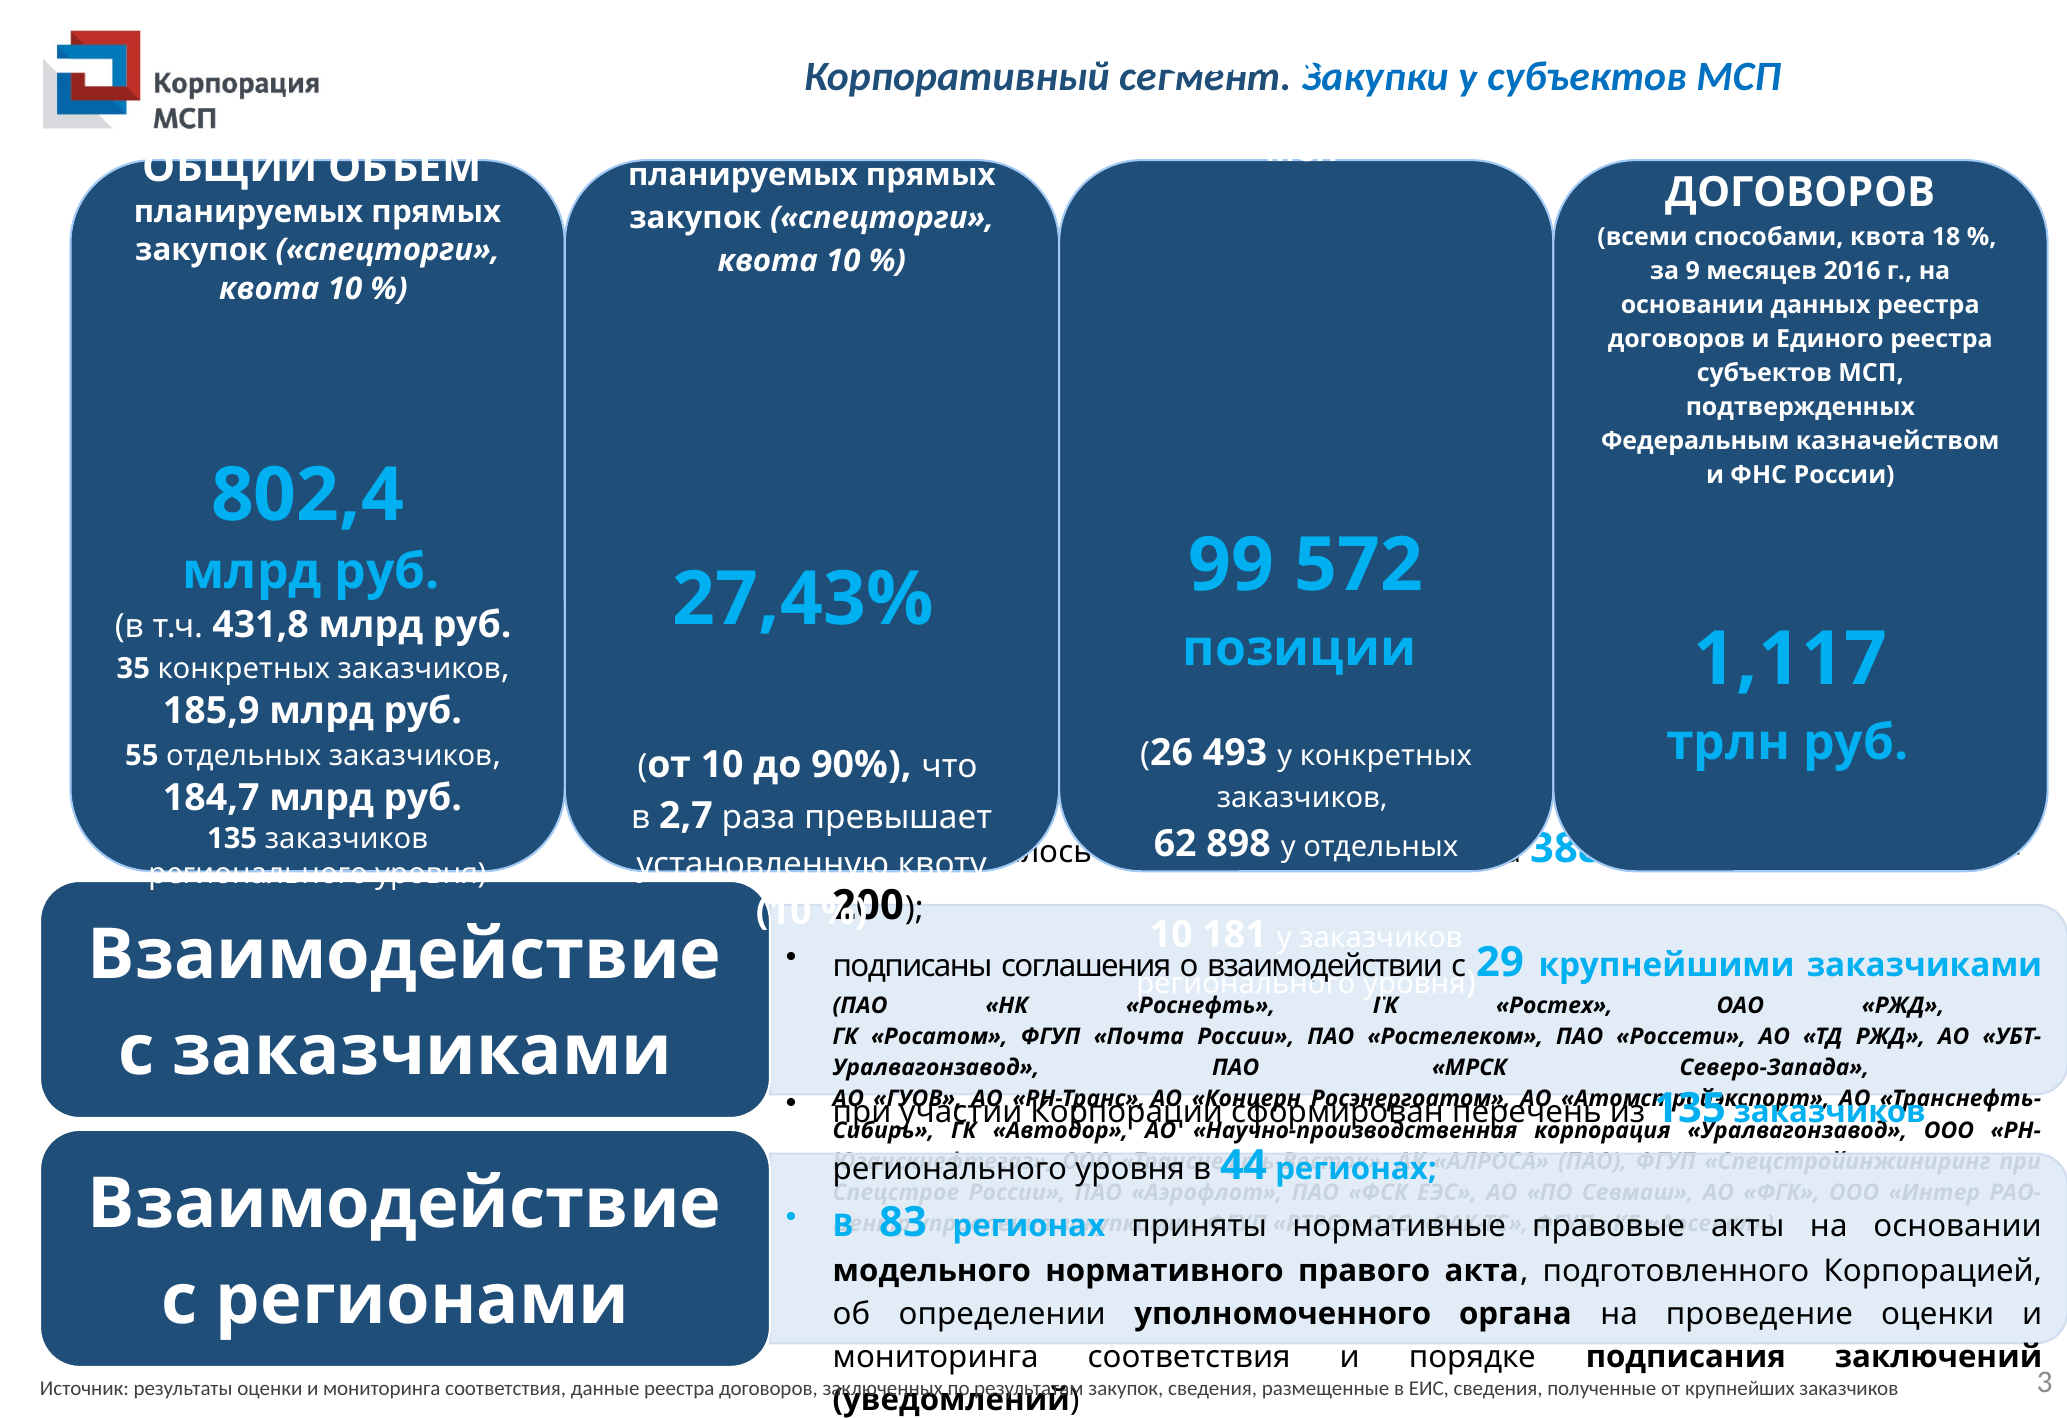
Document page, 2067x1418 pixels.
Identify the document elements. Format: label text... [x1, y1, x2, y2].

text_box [40, 881, 2067, 1367]
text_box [70, 160, 2048, 872]
slide_number 3 [1602, 1367, 2067, 1418]
text_box Источник: результаты оценки и мониторинга соответствия, данные реестра договоров, заключенных по результатам закупок, сведения, размещенные в ЕИС, сведения, полученные от крупнейших заказчиков [40, 1367, 2021, 1407]
picture [10, 21, 338, 137]
text_box Корпоративный сегмент. Закупки у субъектов МСП [562, 7, 2021, 140]
